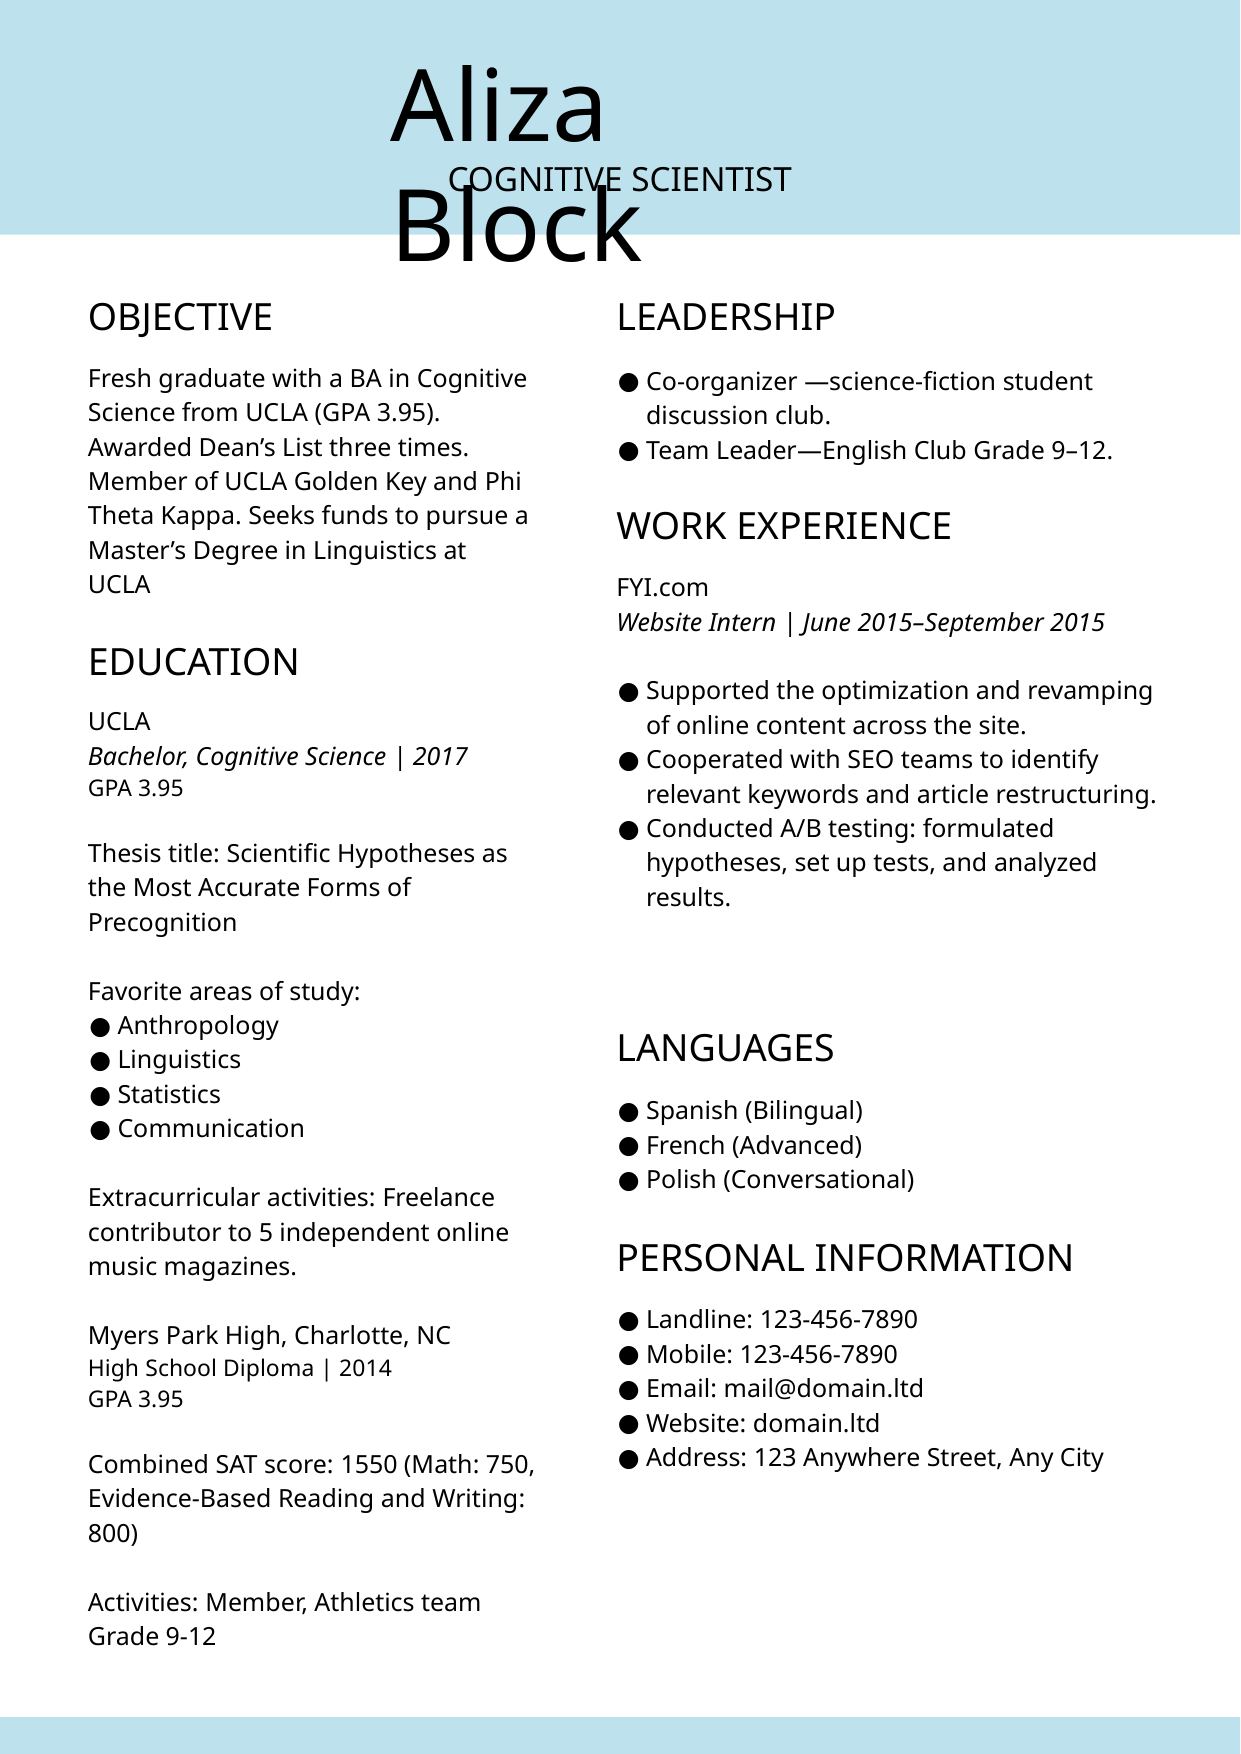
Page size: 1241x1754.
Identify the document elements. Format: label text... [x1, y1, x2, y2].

text_box UCLA Bachelor, Cognitive Science | 2017 GPA 3.95 Thesis title: Scientific Hypotheses as the Most Accurate Forms of Precognition Favorite areas of study: Anthropology Linguistics Statistics Communication Extracurricular activities: Freelance contributor to 5 independent online music magazines. Myers Park High, Charlotte, NC High School Diploma | 2014 GPA 3.95 Combined SAT score: 1550 (Math: 750, Evidence-Based Reading and Writing: 800) Activities: Member, Athletics team Grade 9-12 [72, 686, 564, 1666]
text_box COGNITIVE SCIENTIST [395, 143, 845, 214]
text_box WORK EXPERIENCE [601, 486, 1153, 552]
text_box [0, 0, 1241, 235]
text_box FYI.com Website Intern | June 2015–September 2015 Supported the optimization and revamping of online content across the site. Cooperated with SEO teams to identify relevant keywords and article restructuring. Conducted A/B testing: formulated hypotheses, set up tests, and analyzed results. [601, 552, 1199, 927]
text_box Co-organizer —science-fiction student discussion club. Team Leader—English Club Grade 9–12. [601, 345, 1199, 480]
text_box LEADERSHIP [601, 277, 1153, 345]
text_box Aliza Block [375, 26, 889, 277]
text_box [0, 1717, 1241, 1754]
text_box LANGUAGES [601, 1008, 1153, 1075]
text_box Landline: 123-456-7890 Mobile: 123-456-7890 Email: mail@domain.ltd Website: domain.ltd Address: 123 Anywhere Street, Any City [601, 1284, 1228, 1487]
text_box PERSONAL INFORMATION [601, 1218, 1153, 1284]
text_box EDUCATION [72, 622, 601, 698]
text_box Fresh graduate with a BA in Cognitive Science from UCLA (GPA 3.95). Awarded Dean’s List three times. Member of UCLA Golden Key and Phi Theta Kappa. Seeks funds to pursue a Master’s Degree in Linguistics at UCLA [72, 342, 548, 614]
text_box Spanish (Bilingual) French (Advanced) Polish (Conversational) [601, 1075, 1199, 1209]
text_box OBJECTIVE [72, 277, 601, 353]
